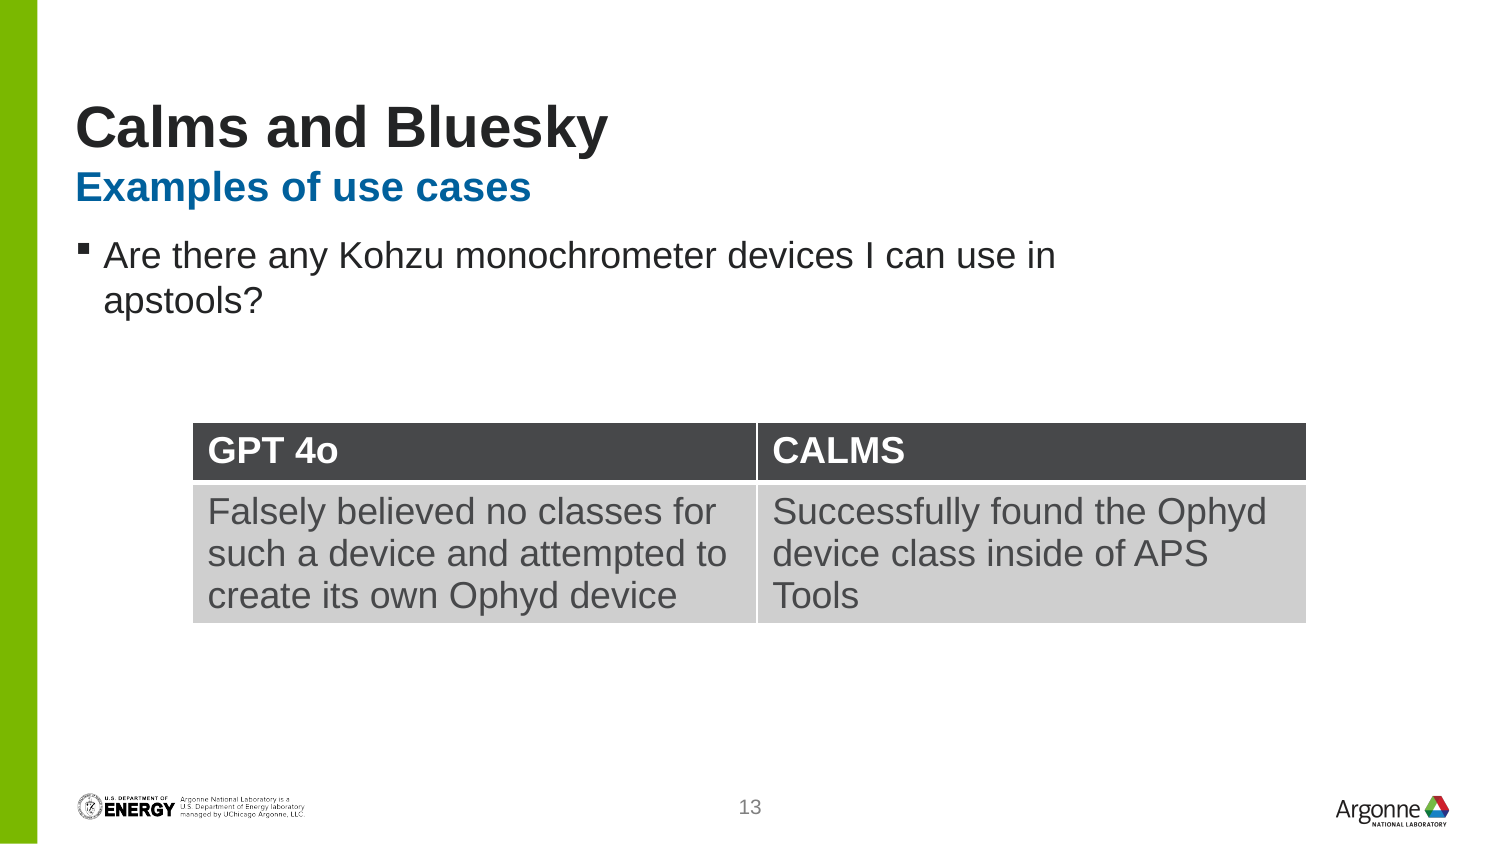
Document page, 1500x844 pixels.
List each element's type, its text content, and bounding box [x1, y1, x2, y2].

list Examples of use cases [75, 165, 1449, 228]
title Calms and Bluesky [75, 58, 1449, 161]
table_header GPT 4o [193, 423, 756, 480]
list Are there any Kohzu monochrometer devices I can use in apstools? [75, 231, 1079, 343]
slide_number 13 [712, 796, 788, 819]
picture [75, 791, 308, 822]
picture [1330, 787, 1458, 834]
table_cell Falsely believed no classes for such a device and attempted to create its own Ophyd device [193, 485, 756, 623]
table_header CALMS [758, 423, 1306, 480]
table_cell Successfully found the Ophyd device class inside of APS Tools [758, 485, 1306, 623]
